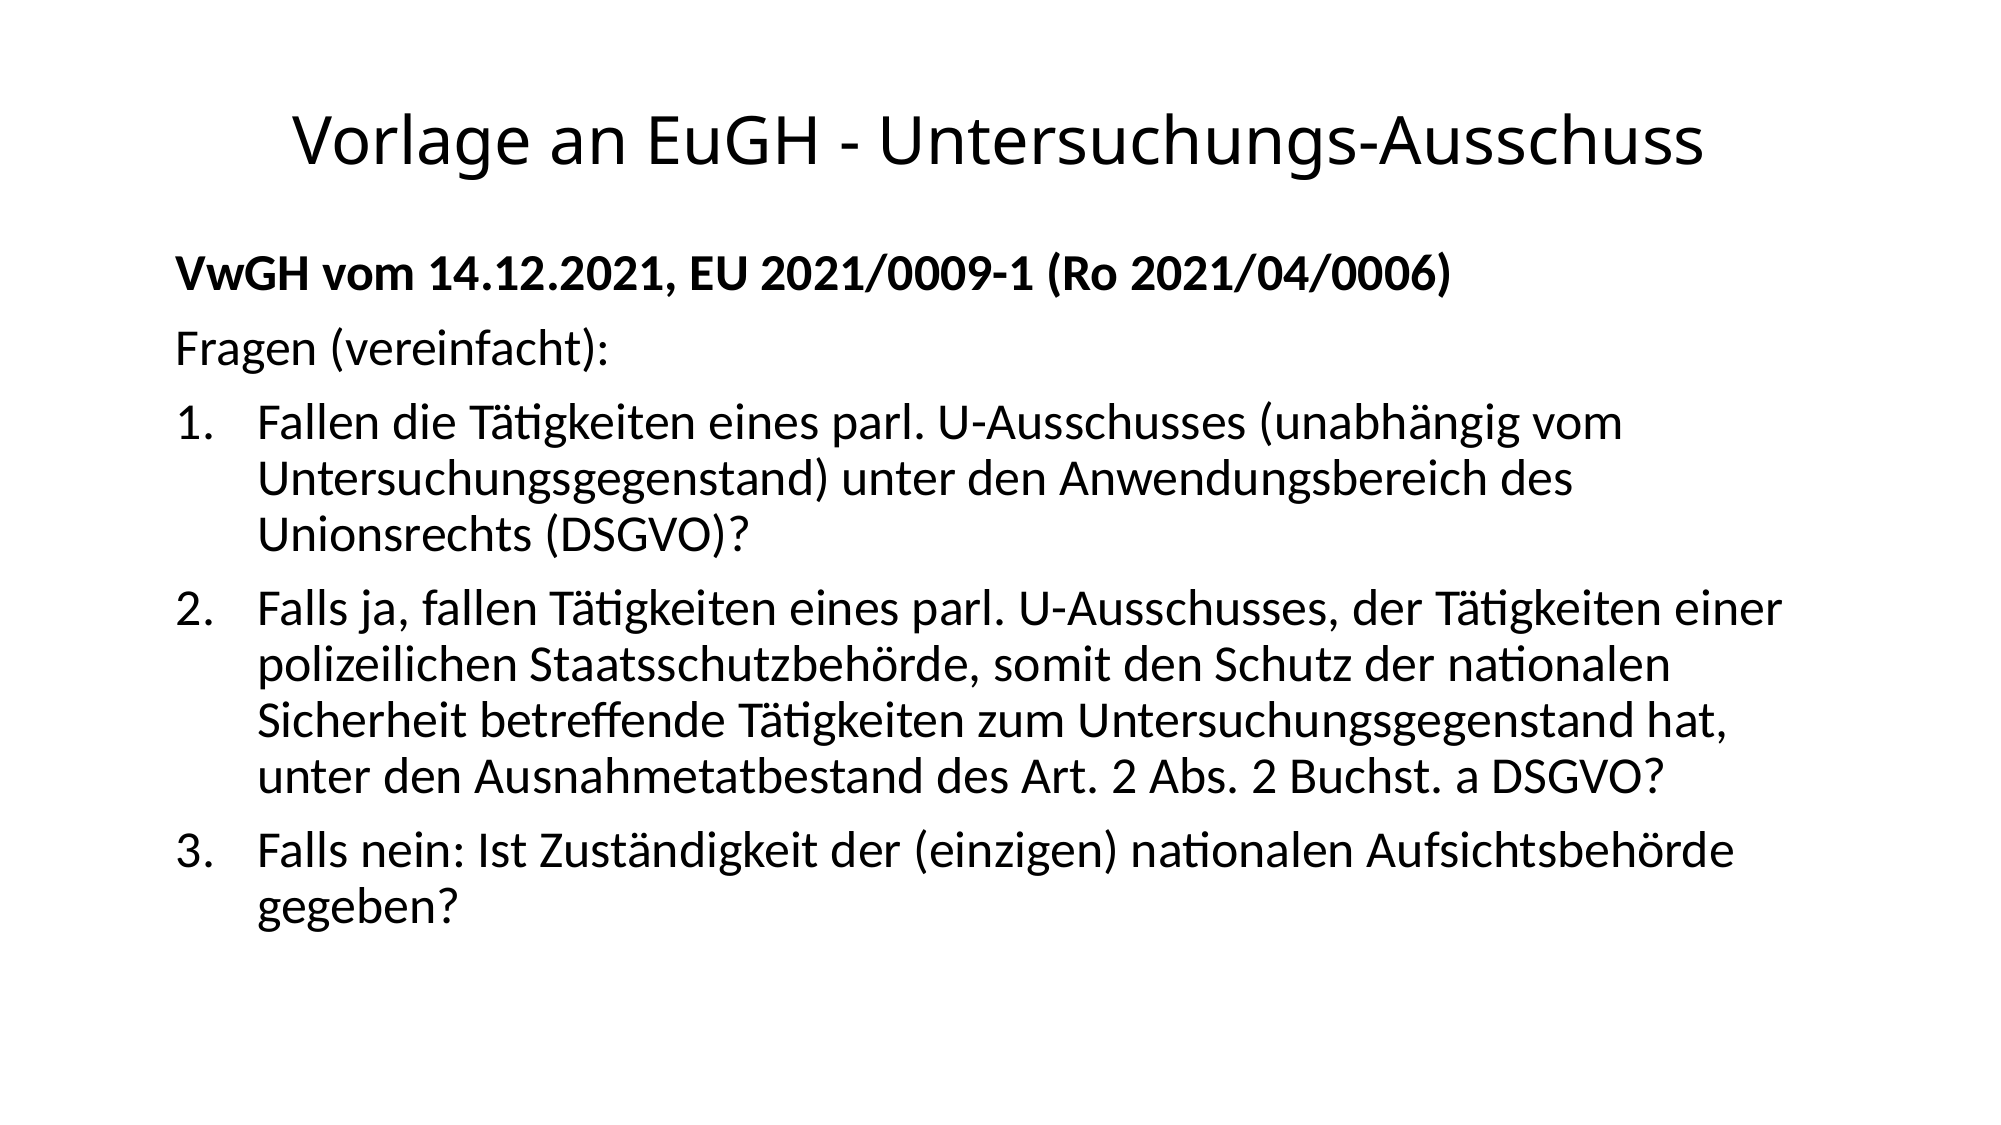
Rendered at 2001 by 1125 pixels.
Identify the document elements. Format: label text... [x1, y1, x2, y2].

list VwGH vom 14.12.2021, EU 2021/0009-1 (Ro 2021/04/0006) Fragen (vereinfacht): Fallen die Tätigkeiten eines parl. U-Ausschusses (unabhängig vom Untersuchungsgegenstand) unter den Anwendungsbereich des Unionsrechts (DSGVO)? Falls ja, fallen Tätigkeiten eines parl. U-Ausschusses, der Tätigkeiten einer polizeilichen Staatsschutzbehörde, somit den Schutz der nationalen Sicherheit betreffende Tätigkeiten zum Untersuchungsgegenstand hat, unter den Ausnahmetatbestand des Art. 2 Abs. 2 Buchst. a DSGVO? Falls nein: Ist Zuständigkeit der (einzigen) nationalen Aufsichtsbehörde gegeben? [160, 238, 1818, 998]
title Vorlage an EuGH - Untersuchungs-Ausschuss [137, 59, 1863, 226]
